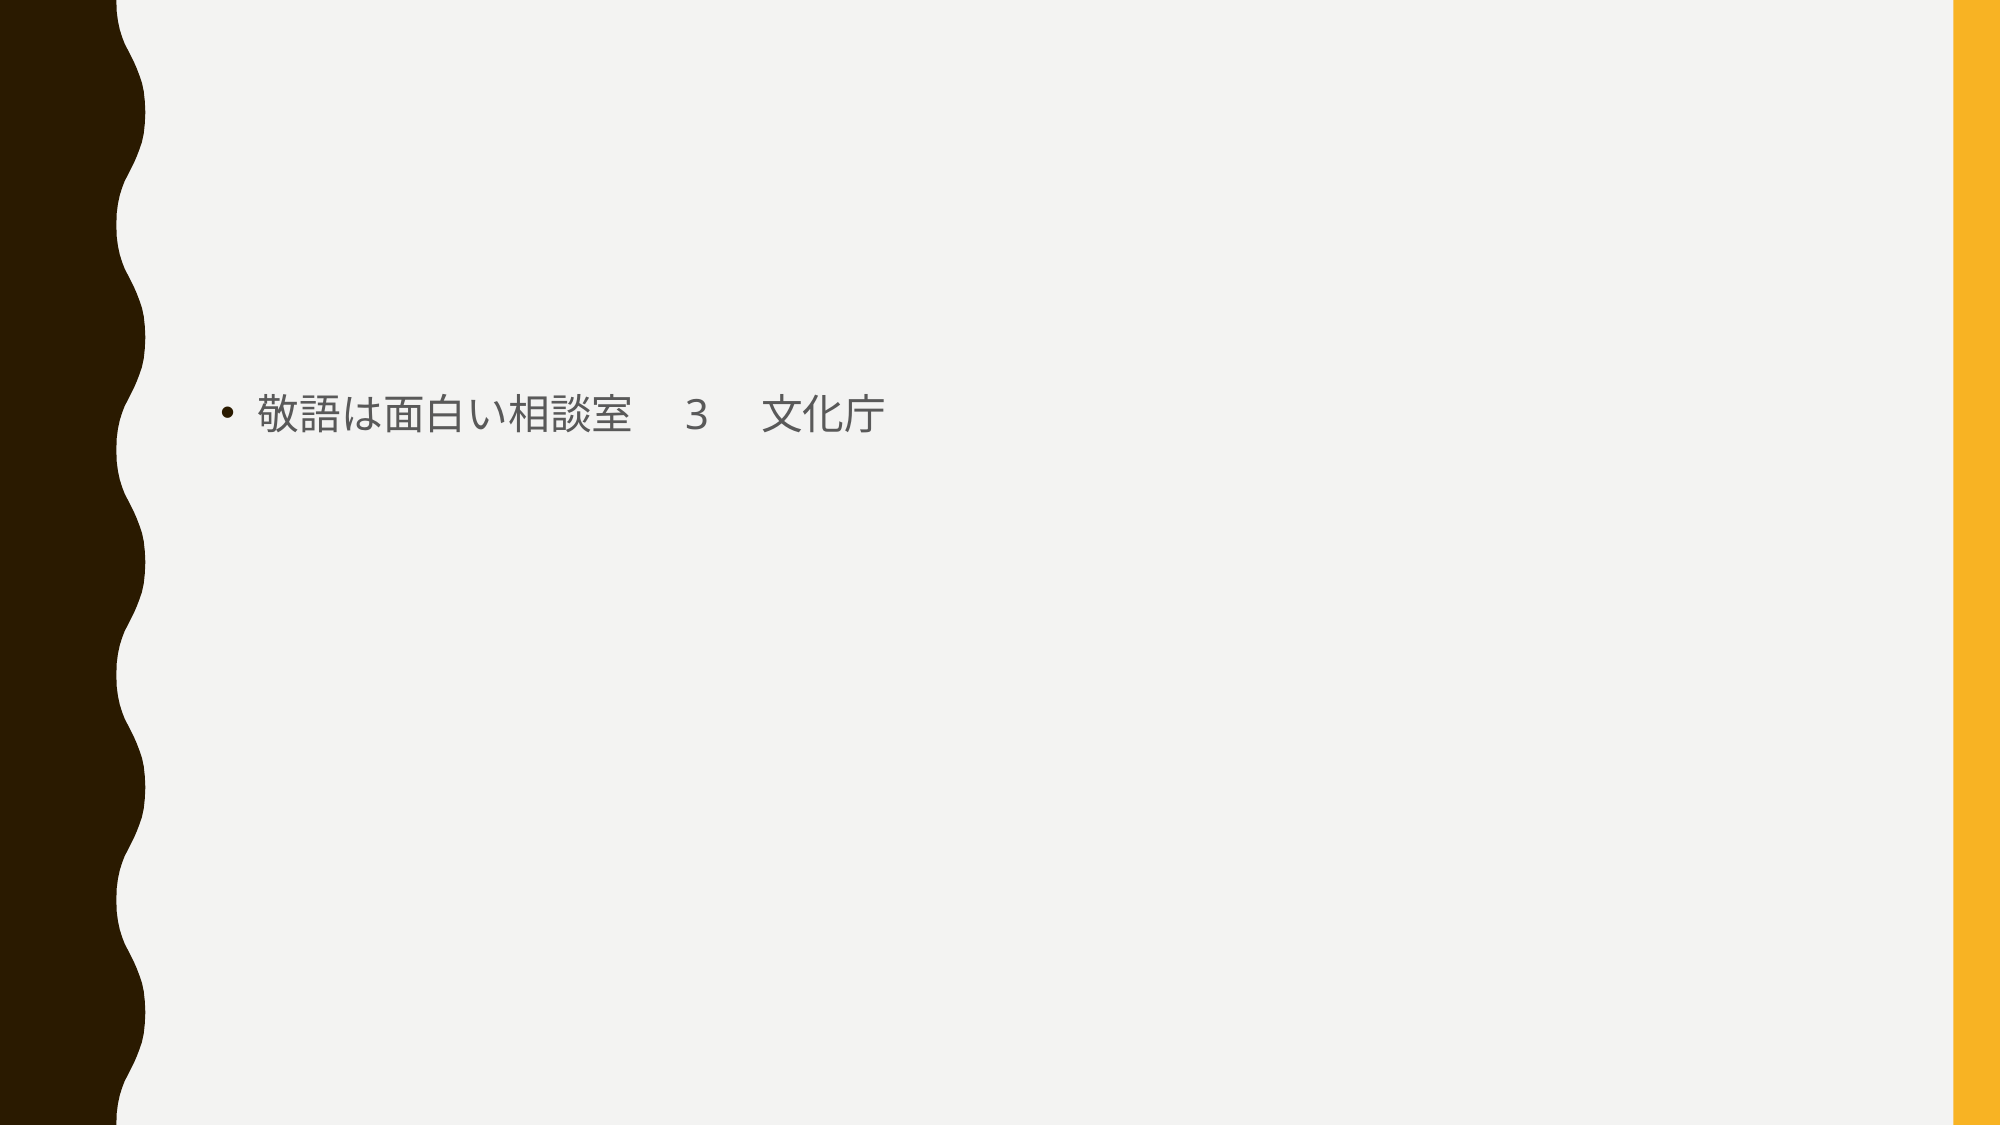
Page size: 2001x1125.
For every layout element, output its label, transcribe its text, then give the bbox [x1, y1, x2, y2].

list 敬語は面白い相談室 3 文化庁 [205, 375, 1875, 965]
